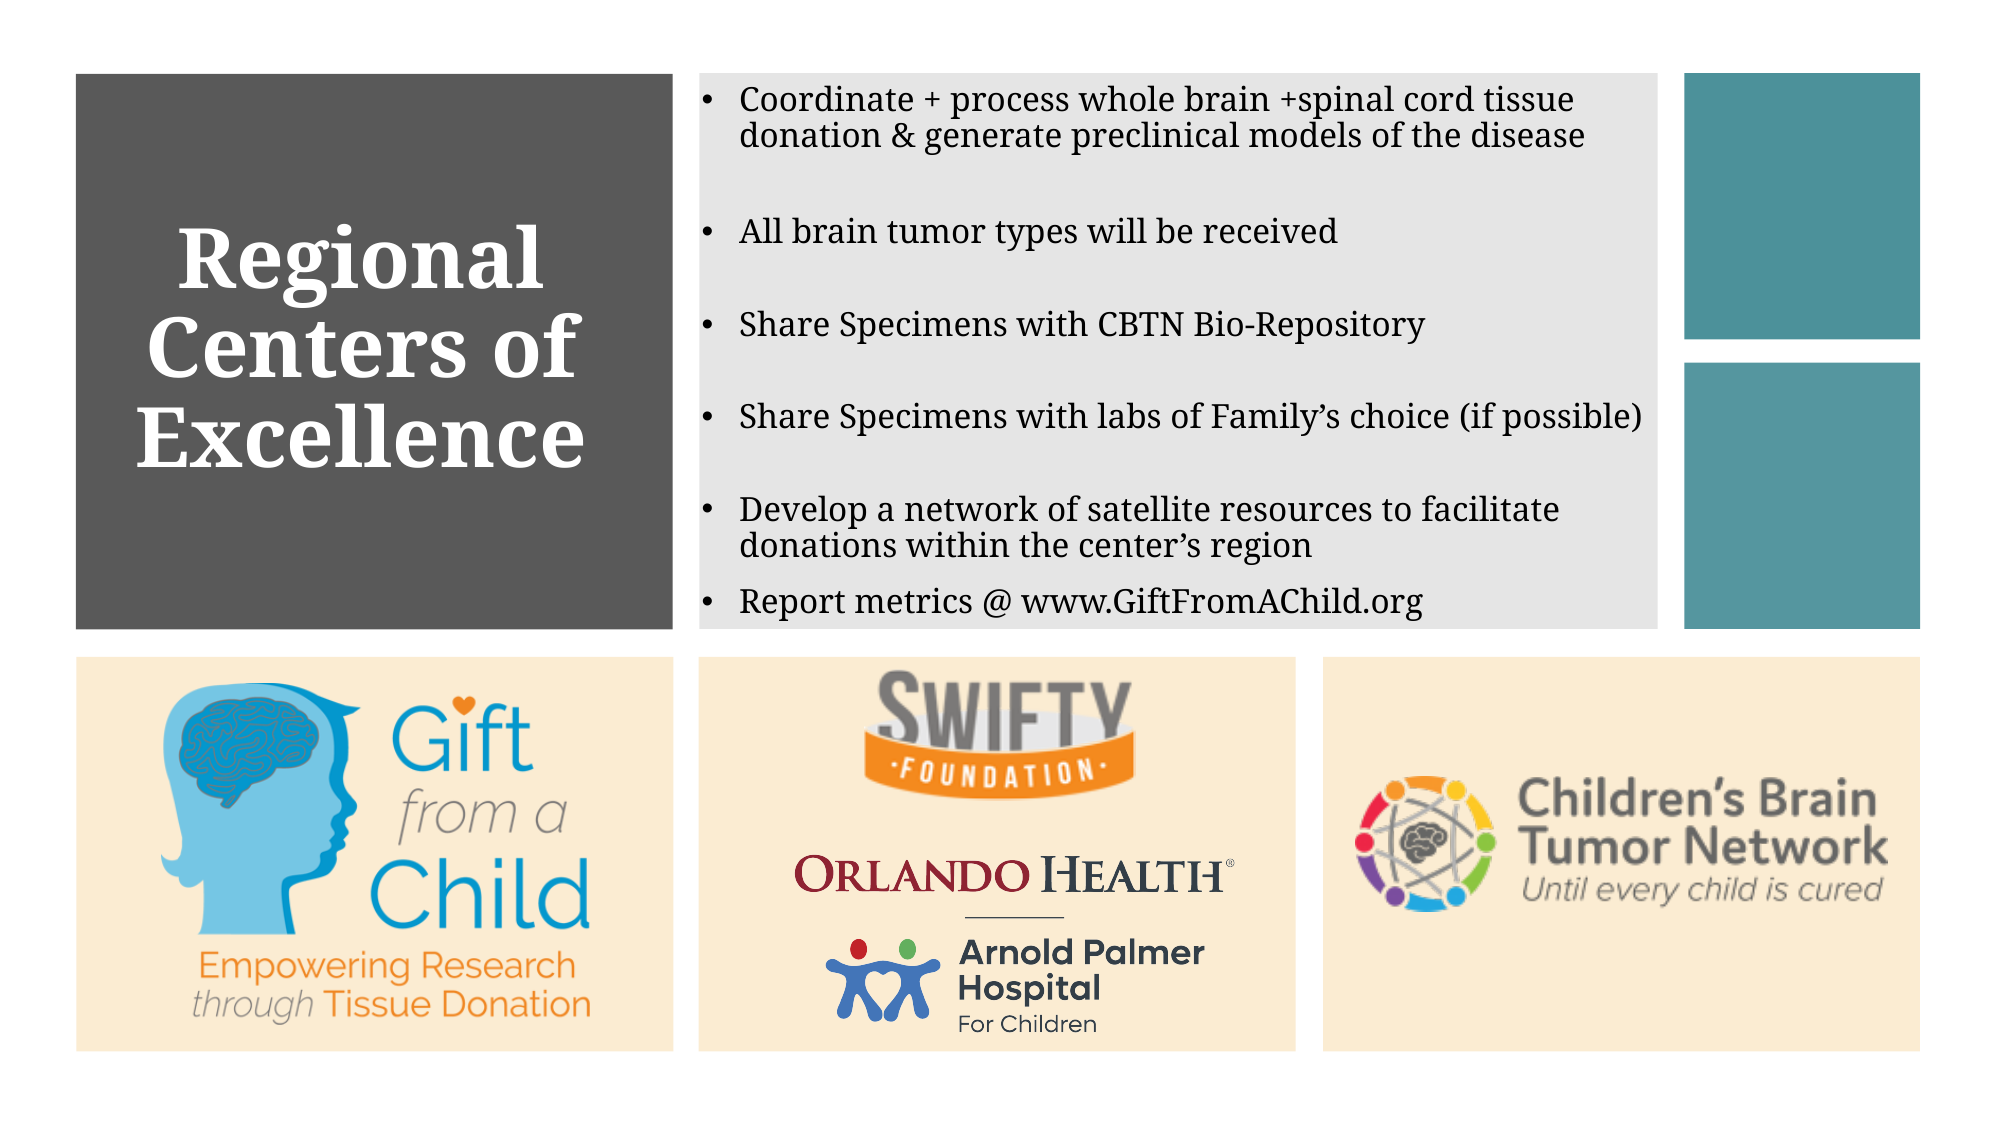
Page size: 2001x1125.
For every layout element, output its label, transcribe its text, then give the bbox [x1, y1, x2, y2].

picture [161, 683, 590, 1025]
picture [1355, 776, 1888, 912]
text_box [1683, 362, 1921, 630]
text_box [698, 656, 1297, 1052]
title Regional Centers of Excellence [49, 73, 674, 629]
picture [864, 668, 1136, 801]
text_box [1683, 72, 1921, 340]
picture [793, 853, 1236, 1034]
list Coordinate + process whole brain +spinal cord tissue donation & generate preclinical models of the disease All brain tumor types will be received Share Specimens with CBTN Bio-Repository Share Specimens with labs of Family’s choice (if possible) Develop a network of satellite resources to facilitate donations within the center’s region Report metrics @ www.GiftFromAChild.org [686, 54, 1675, 650]
text_box [1322, 656, 1921, 1052]
text_box [75, 656, 674, 1052]
